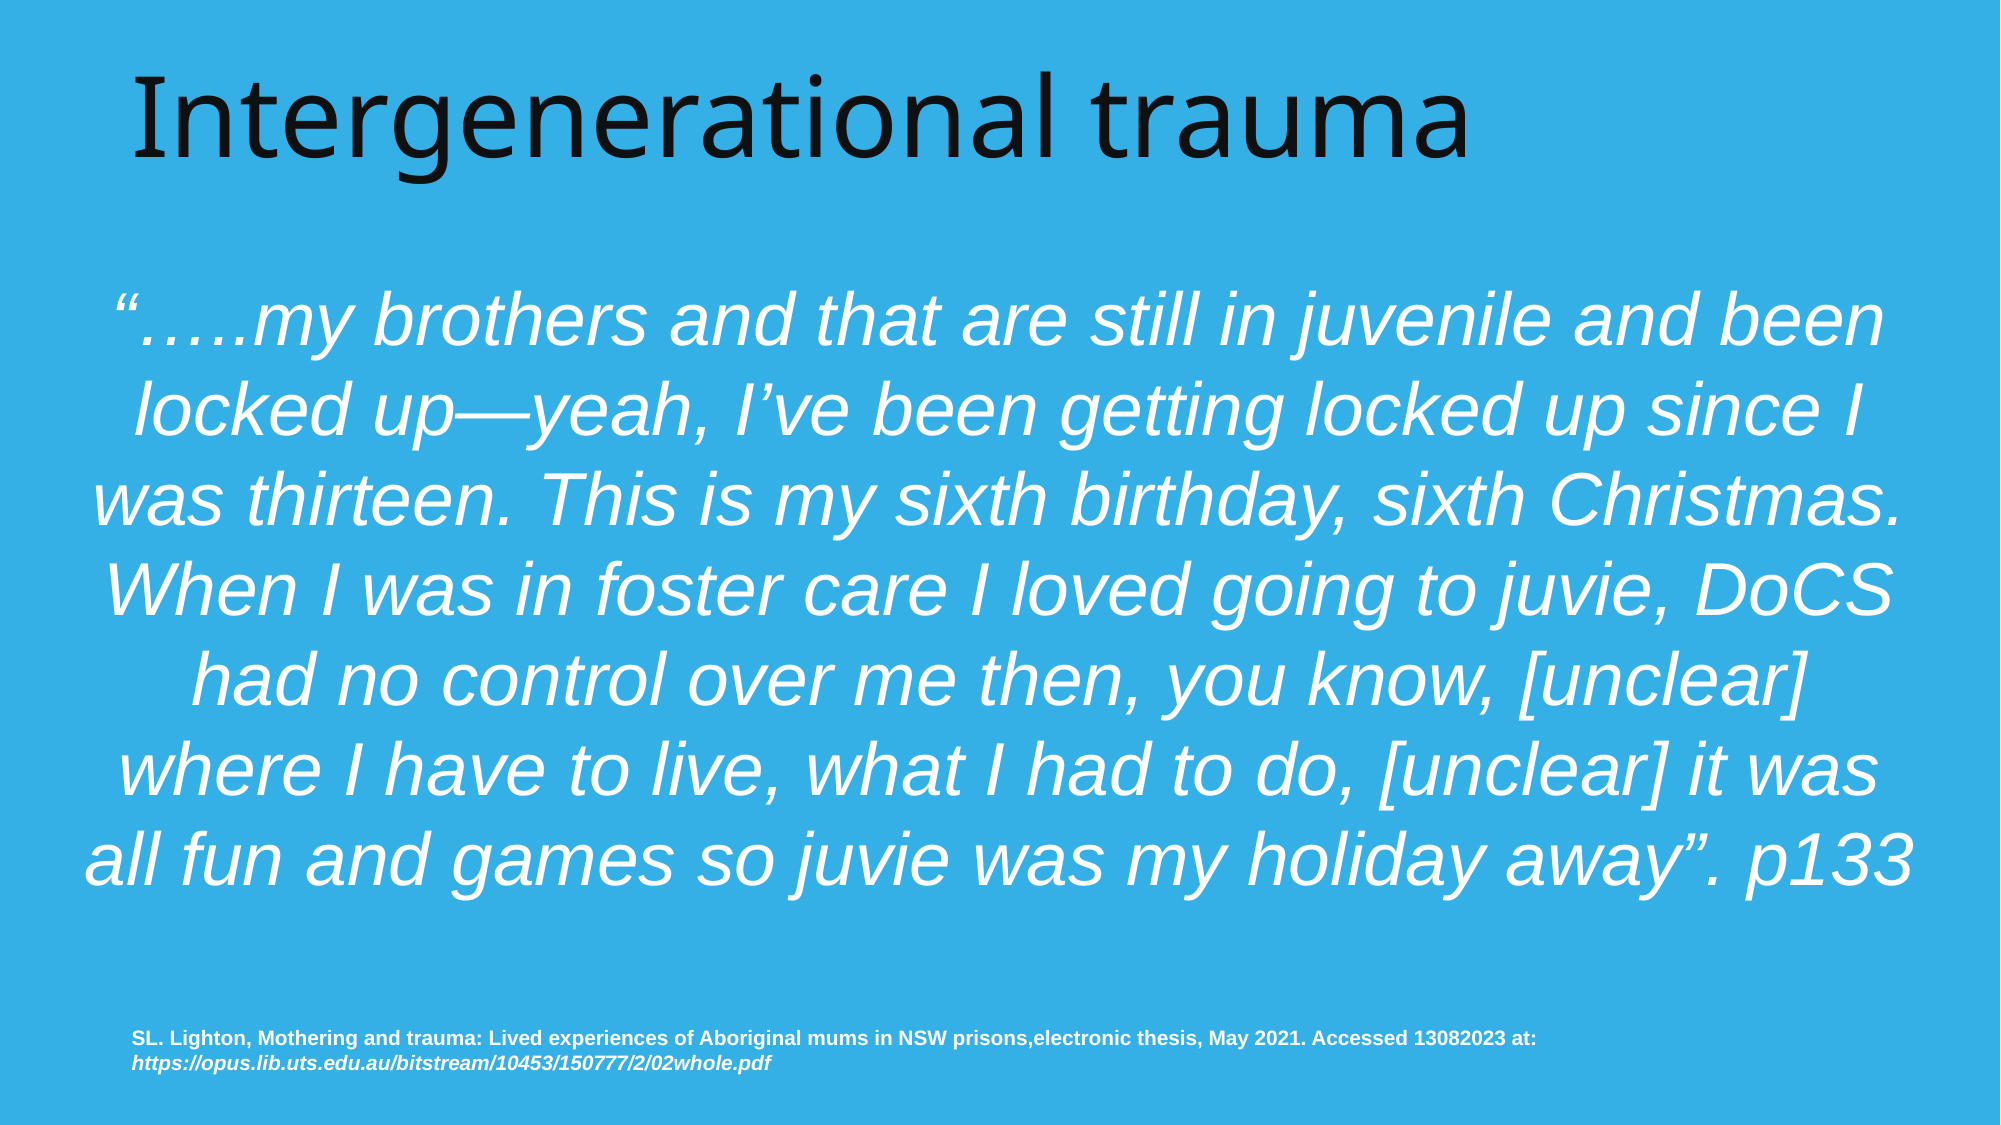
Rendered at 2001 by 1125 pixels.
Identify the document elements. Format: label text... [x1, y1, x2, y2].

text_box “…..my brothers and that are still in juvenile and been locked up—yeah, I’ve been getting locked up since I was thirteen. This is my sixth birthday, sixth Christmas. When I was in foster care I loved going to juvie, DoCS had no control over me then, you know, [unclear] where I have to live, what I had to do, [unclear] it was all fun and games so juvie was my holiday away”. p133 [66, 263, 1934, 909]
text_box SL. Lighton, Mothering and trauma: Lived experiences of Aboriginal mums in NSW prisons,electronic thesis, May 2021. Accessed 13082023 at: https://opus.lib.uts.edu.au/bitstream/10453/150777/2/02whole.pdf [116, 1017, 1878, 1083]
text_box Intergenerational trauma [116, 37, 1913, 188]
